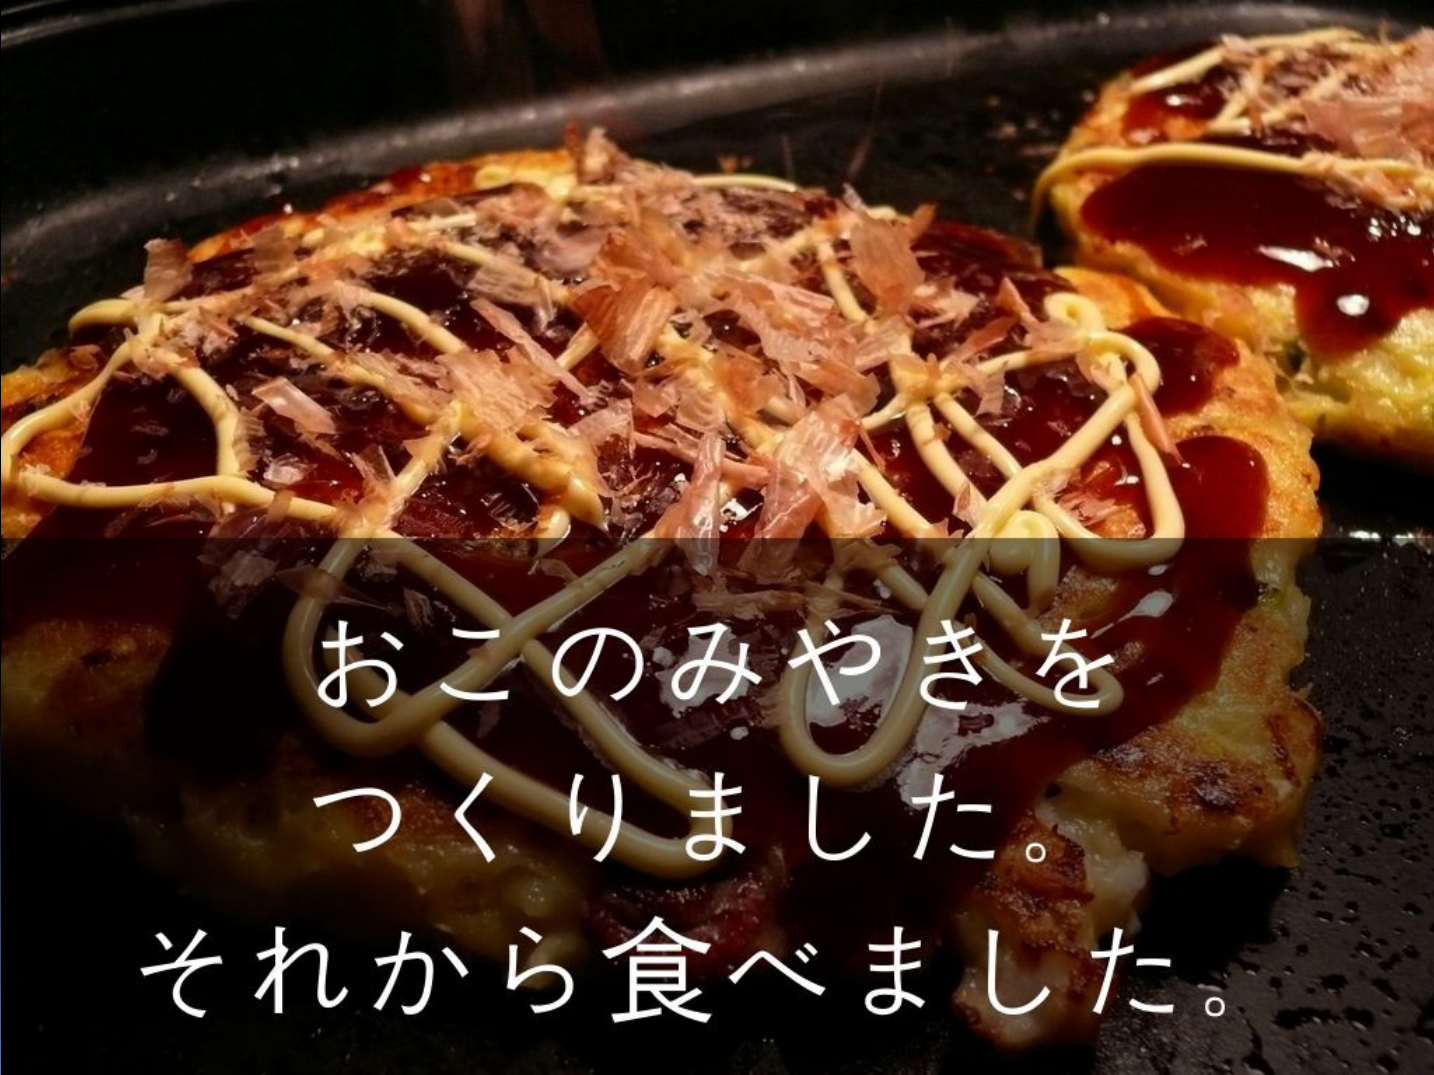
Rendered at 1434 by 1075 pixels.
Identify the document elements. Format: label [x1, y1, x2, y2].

text_box [1, 0, 1434, 1075]
